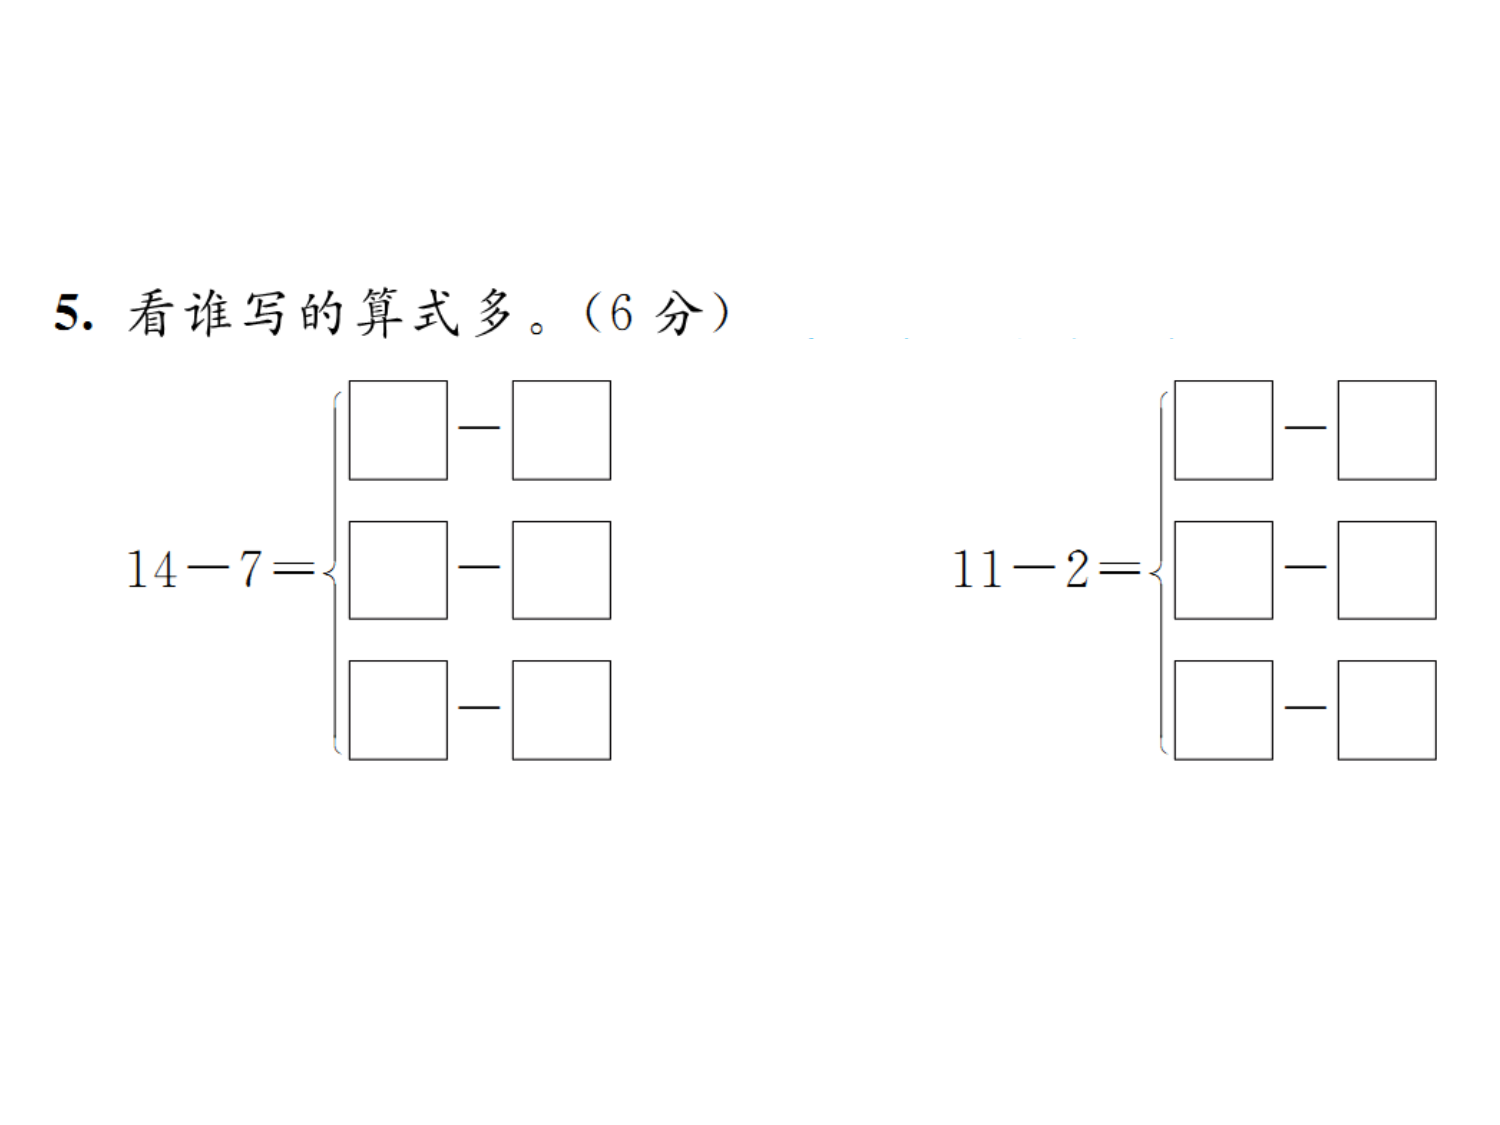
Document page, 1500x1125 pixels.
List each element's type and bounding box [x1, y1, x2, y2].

picture [44, 267, 1447, 781]
